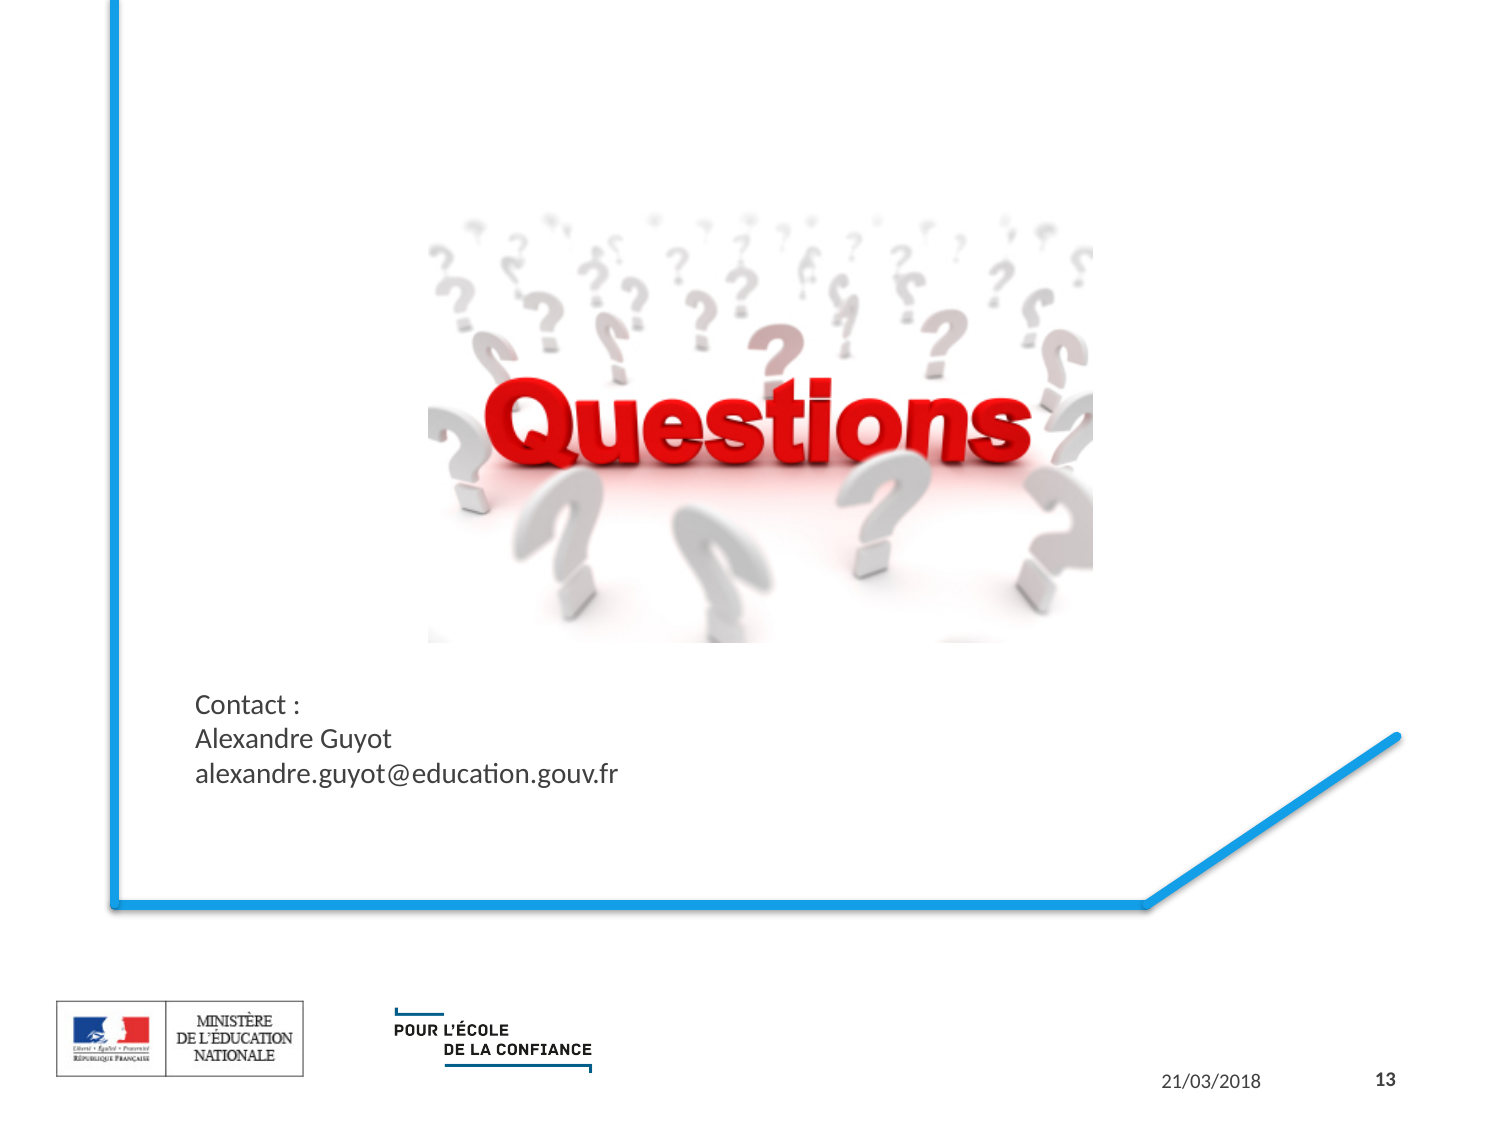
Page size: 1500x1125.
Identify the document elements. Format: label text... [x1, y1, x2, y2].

picture [379, 992, 607, 1087]
text_box 13 [1344, 1048, 1411, 1109]
title Contact : Alexandre Guyot alexandre.guyot@education.gouv.fr [179, 642, 1148, 911]
picture [428, 201, 1093, 643]
picture [55, 991, 305, 1088]
